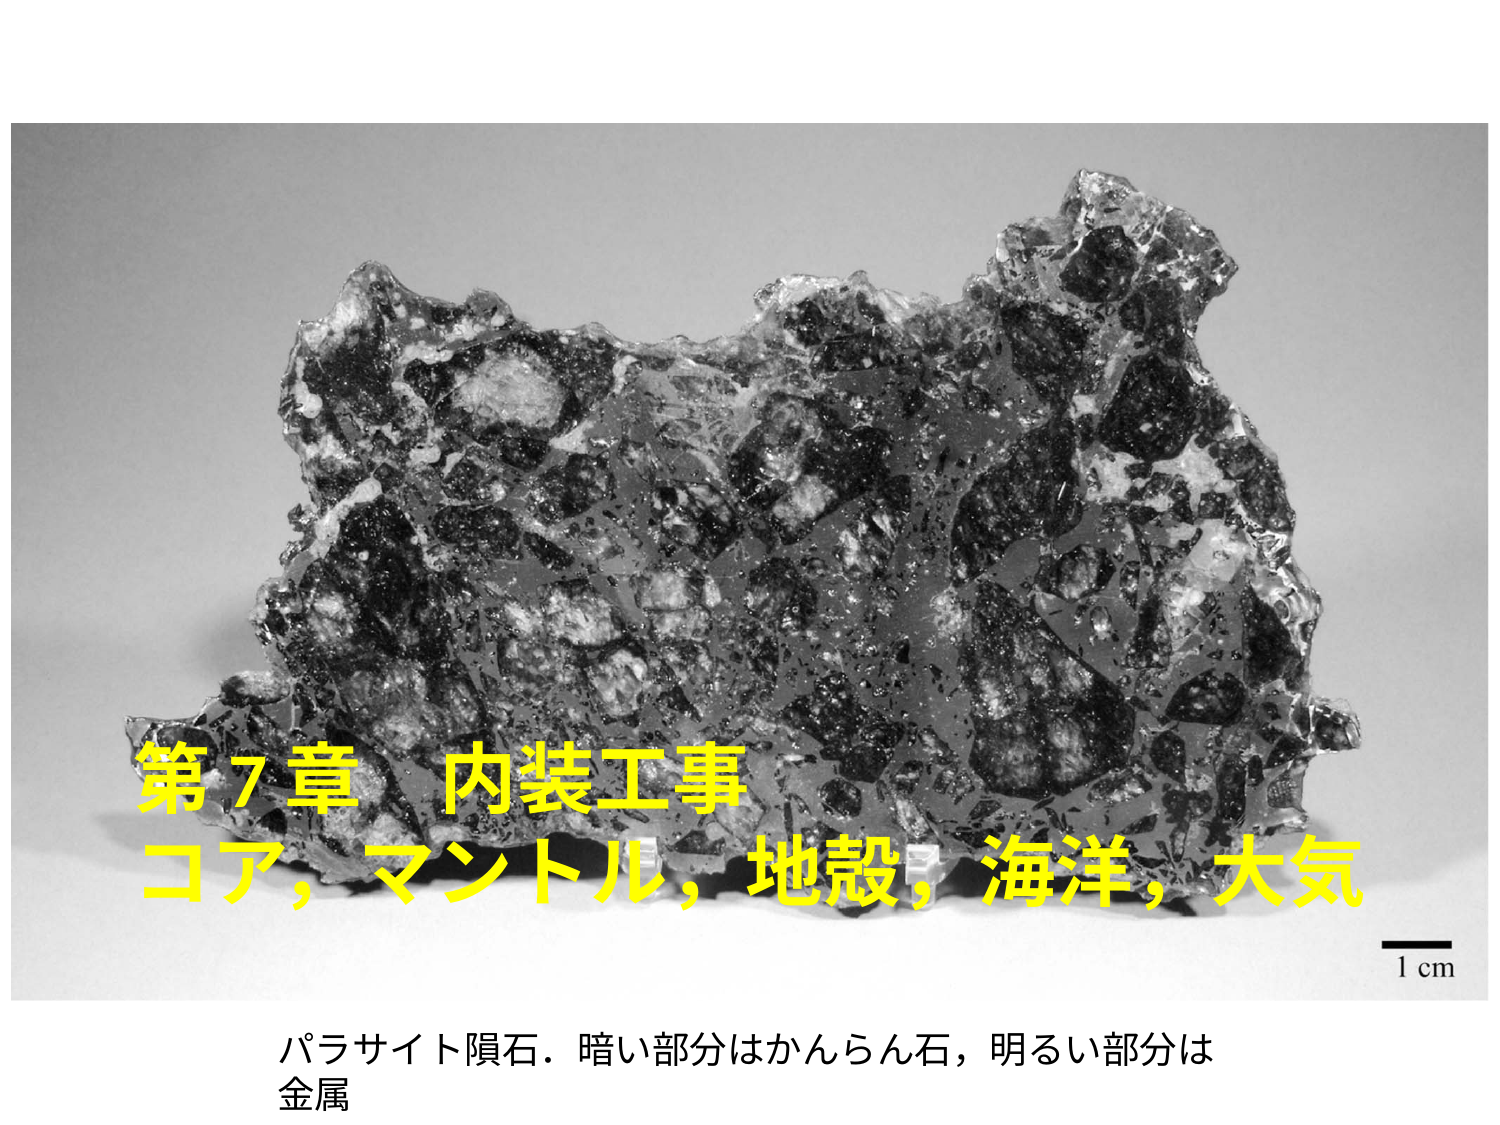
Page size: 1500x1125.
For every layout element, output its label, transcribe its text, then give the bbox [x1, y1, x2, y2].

picture [11, 123, 1489, 1002]
text_box パラサイト隕石．暗い部分はかんらん石，明るい部分は金属 [262, 1018, 1238, 1125]
